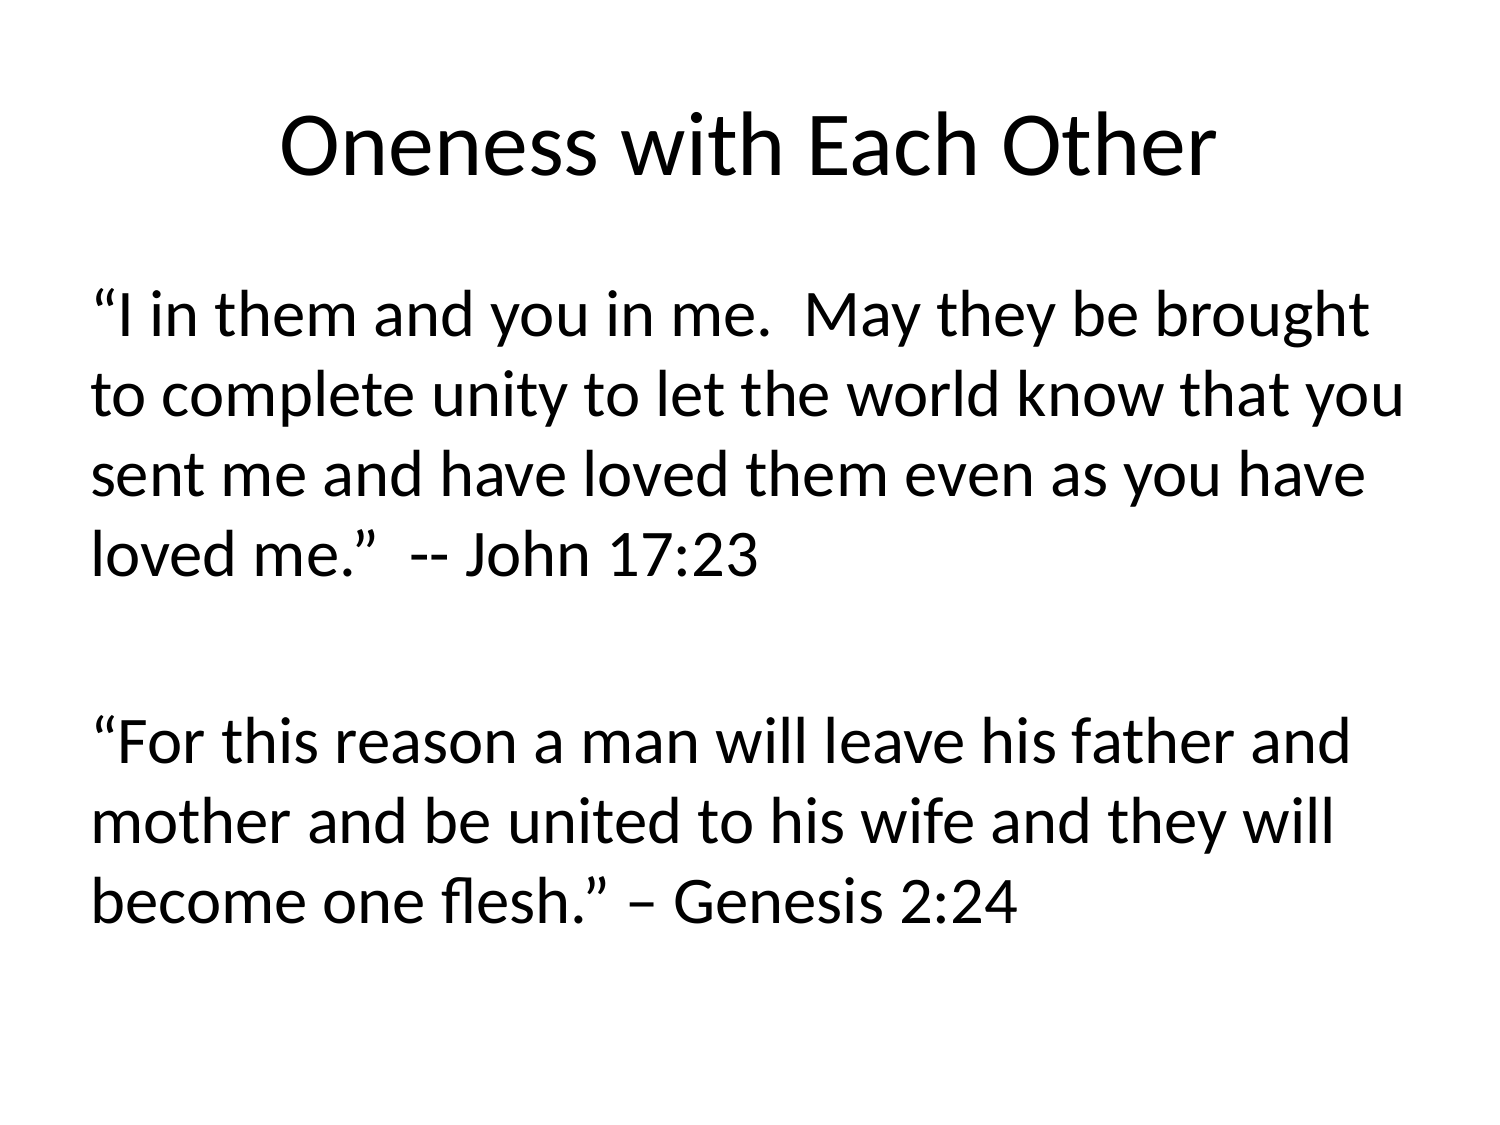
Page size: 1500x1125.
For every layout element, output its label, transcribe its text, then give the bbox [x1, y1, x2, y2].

title Oneness with Each Other [75, 45, 1425, 233]
list “I in them and you in me. May they be brought to complete unity to let the world know that you sent me and have loved them even as you have loved me.” -- John 17:23 “For this reason a man will leave his father and mother and be united to his wife and they will become one flesh.” – Genesis 2:24 [75, 262, 1425, 1005]
